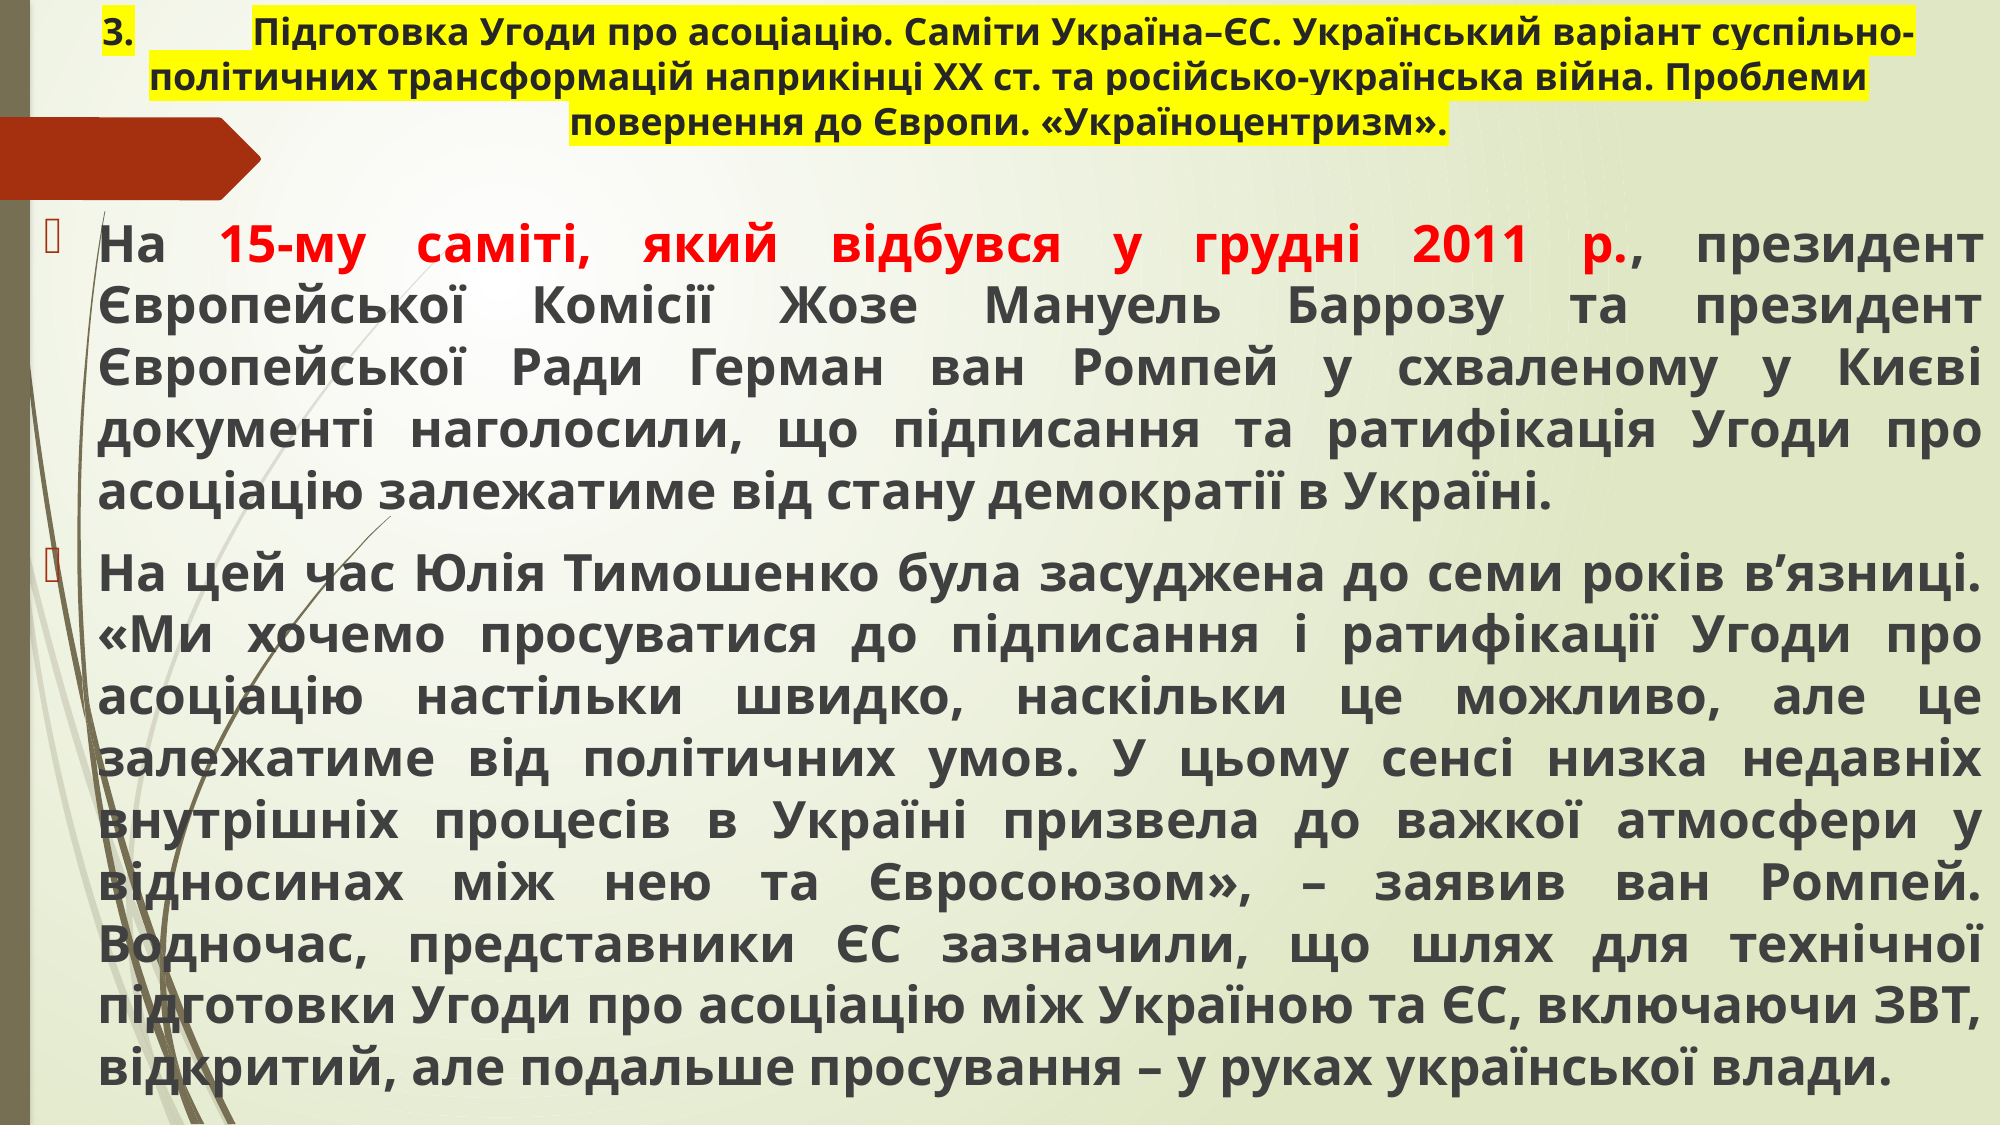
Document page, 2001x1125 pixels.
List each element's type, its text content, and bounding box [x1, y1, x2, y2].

list На 15-му саміті, який відбувся у грудні 2011 р., президент Європейської Комісії Жозе Мануель Баррозу та президент Європейської Ради Герман ван Ромпей у схваленому у Києві документі наголосили, що підписання та ратифікація Угоди про асоціацію залежатиме від стану демократії в Україні. На цей час Юлія Тимошенко була засуджена до семи років в’язниці. «Ми хочемо просуватися до підписання і ратифікації Угоди про асоціацію настільки швидко, наскільки це можливо, але це залежатиме від політичних умов. У цьому сенсі низка недавніх внутрішніх процесів в Україні призвела до важкої атмосфери у відносинах між нею та Євросоюзом», – заявив ван Ромпей. Водночас, представники ЄС зазначили, що шлях для технічної підготовки Угоди про асоціацію між Україною та ЄС, включаючи ЗВТ, відкритий, але подальше просування – у руках української влади. [28, 203, 2000, 1125]
title 3. Підготовка Угоди про асоціацію. Саміти Україна–ЄС. Український варіант суспільно-політичних трансформацій наприкінці ХХ ст. та російсько-українська війна. Проблеми повернення до Європи. «Україноцентризм». [18, 0, 2000, 140]
